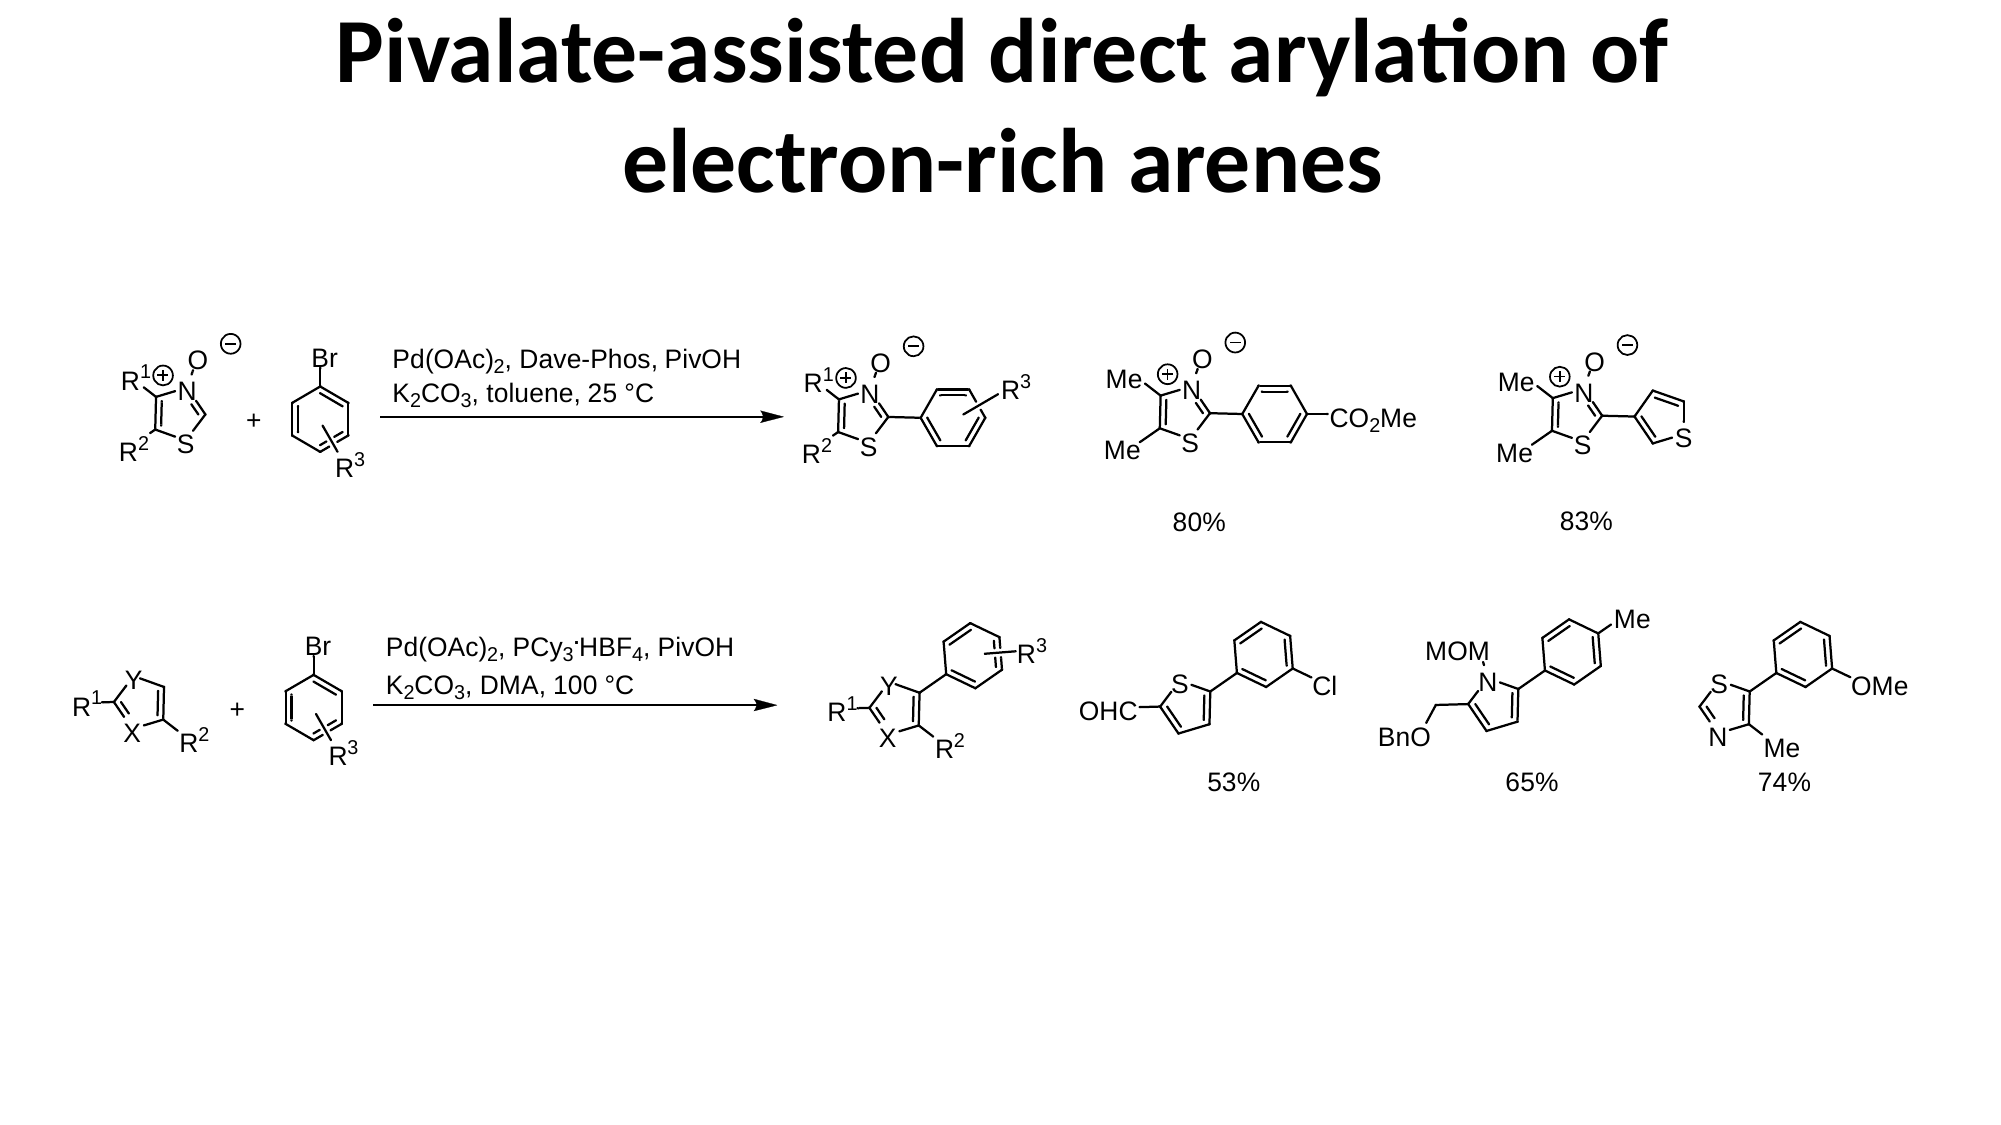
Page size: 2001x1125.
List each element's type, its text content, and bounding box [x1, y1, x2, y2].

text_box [68, 326, 1932, 799]
text_box Pivalate-assisted direct arylation of electron-rich arenes [255, 7, 1750, 195]
